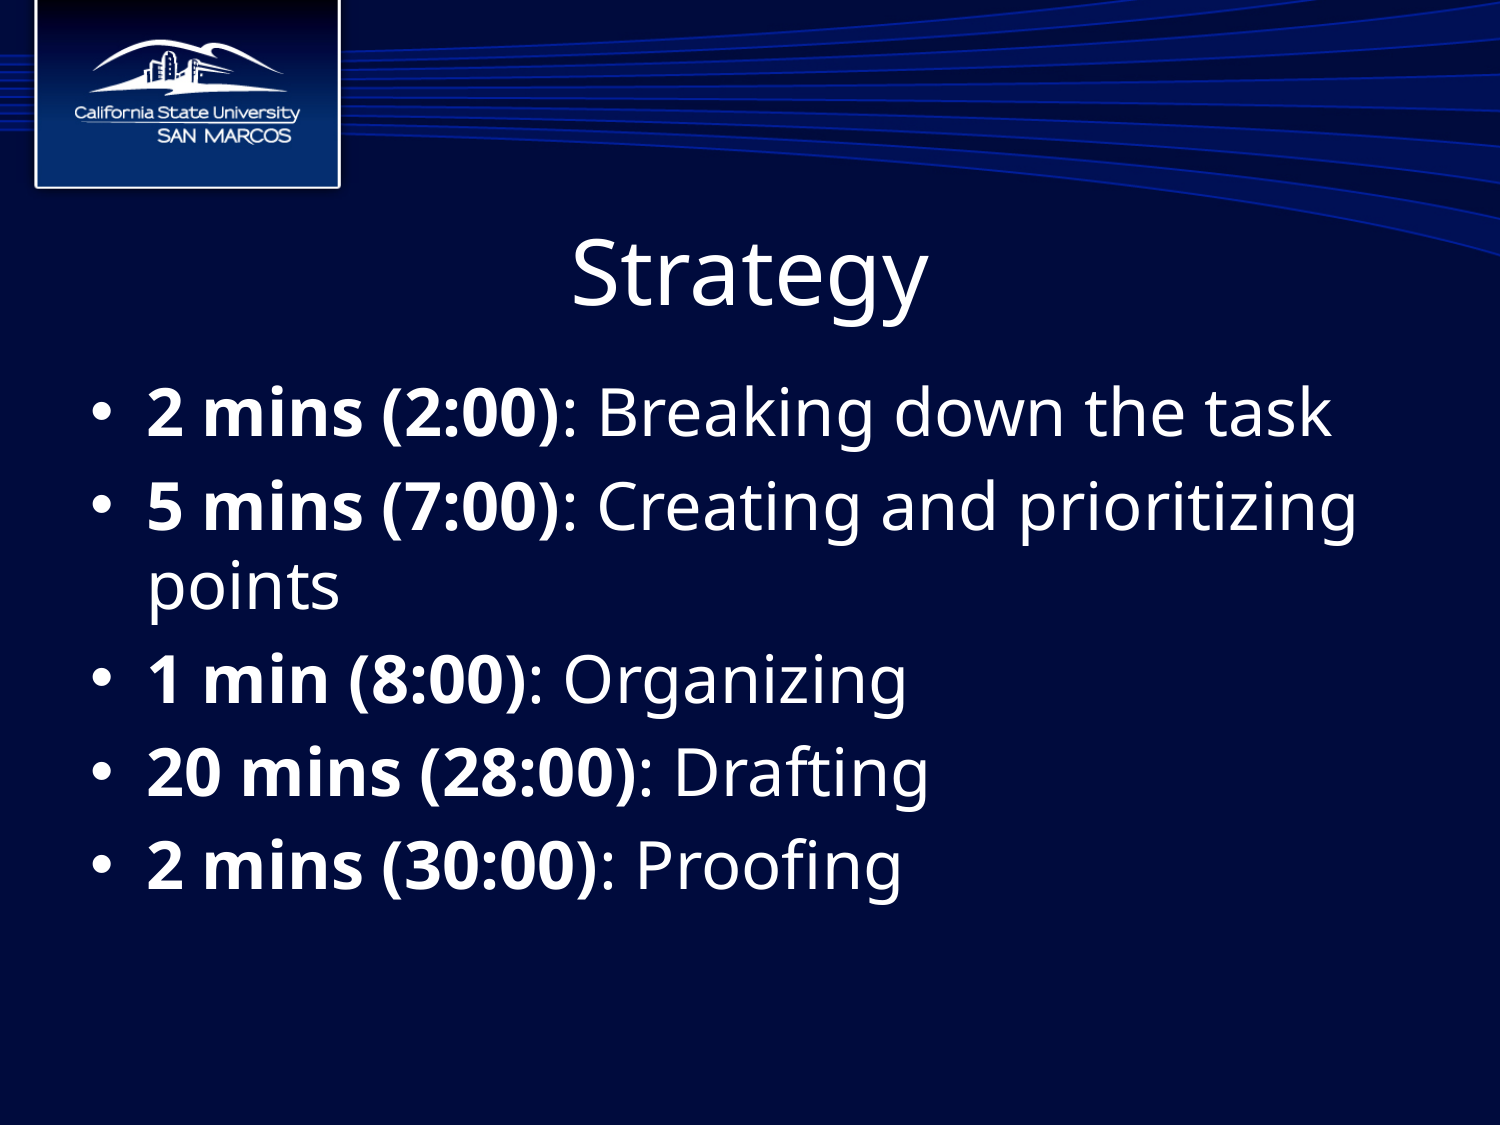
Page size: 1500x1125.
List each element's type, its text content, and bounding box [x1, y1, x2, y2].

list 2 mins (2:00): Breaking down the task 5 mins (7:00): Creating and prioritizing points 1 min (8:00): Organizing 20 mins (28:00): Drafting 2 mins (30:00): Proofing [75, 362, 1425, 988]
picture [0, 0, 1500, 1125]
title Strategy [75, 187, 1425, 350]
